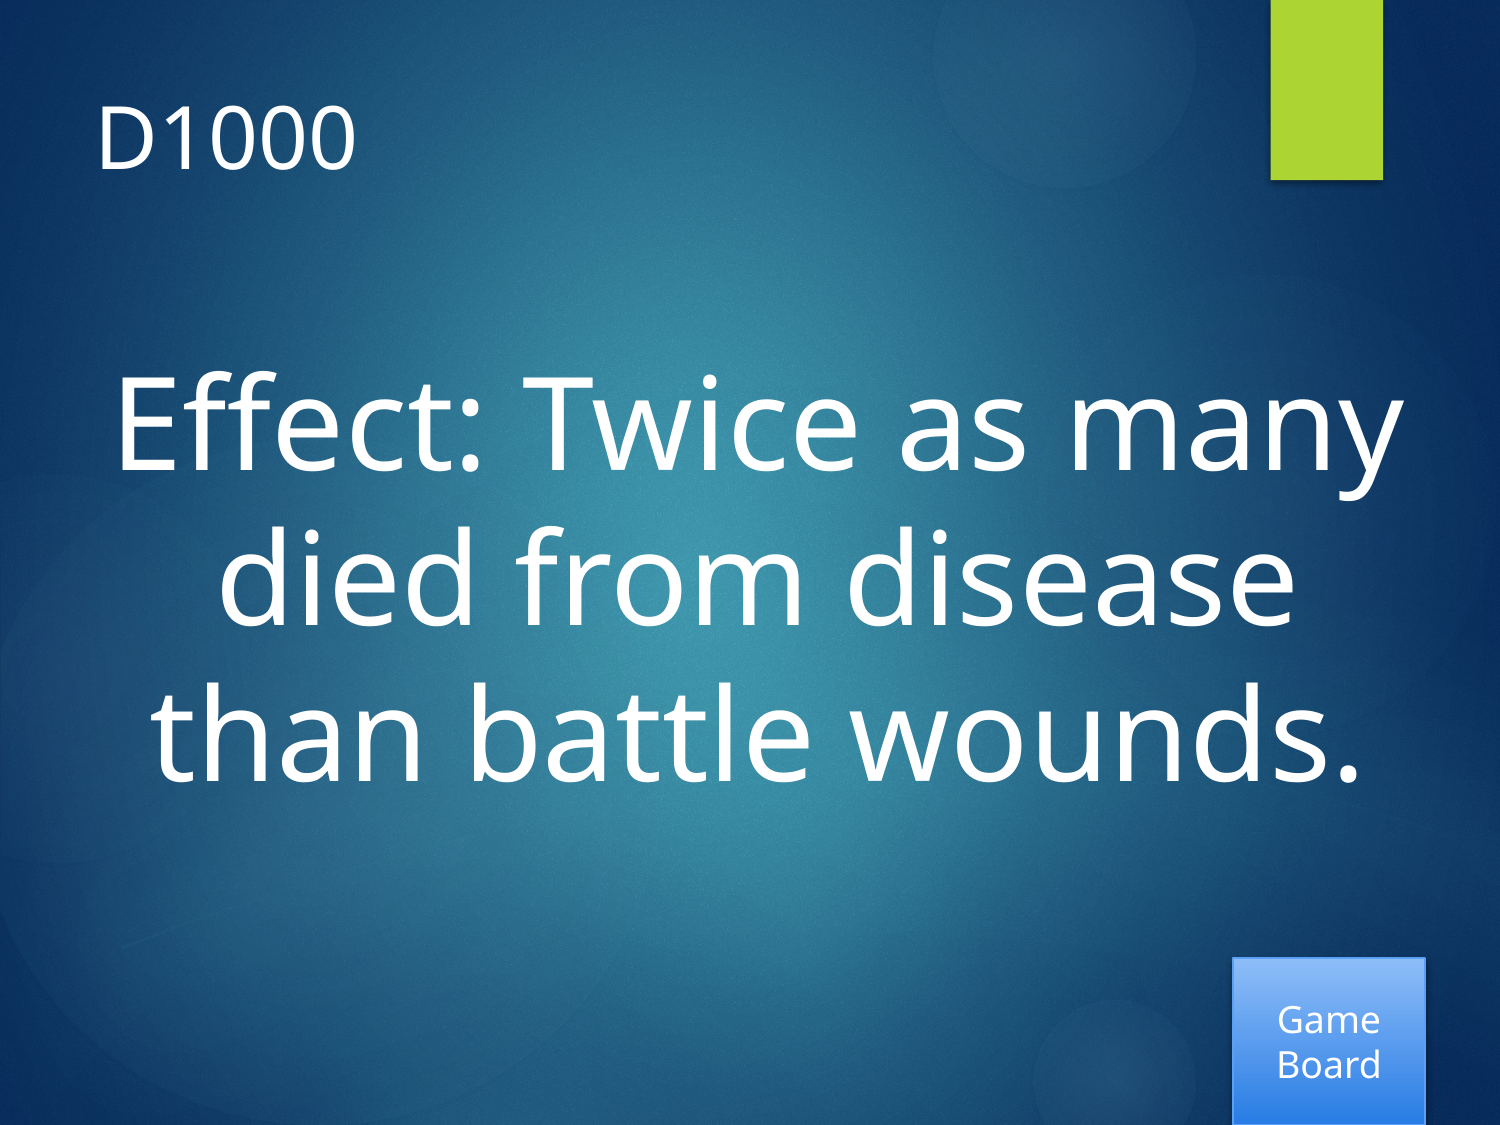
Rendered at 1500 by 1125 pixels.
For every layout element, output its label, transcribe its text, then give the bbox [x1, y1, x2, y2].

title D1000 [79, 74, 1237, 304]
text_box Game Board [1232, 957, 1426, 1125]
list Effect: Twice as many died from disease than battle wounds. [75, 332, 1425, 923]
